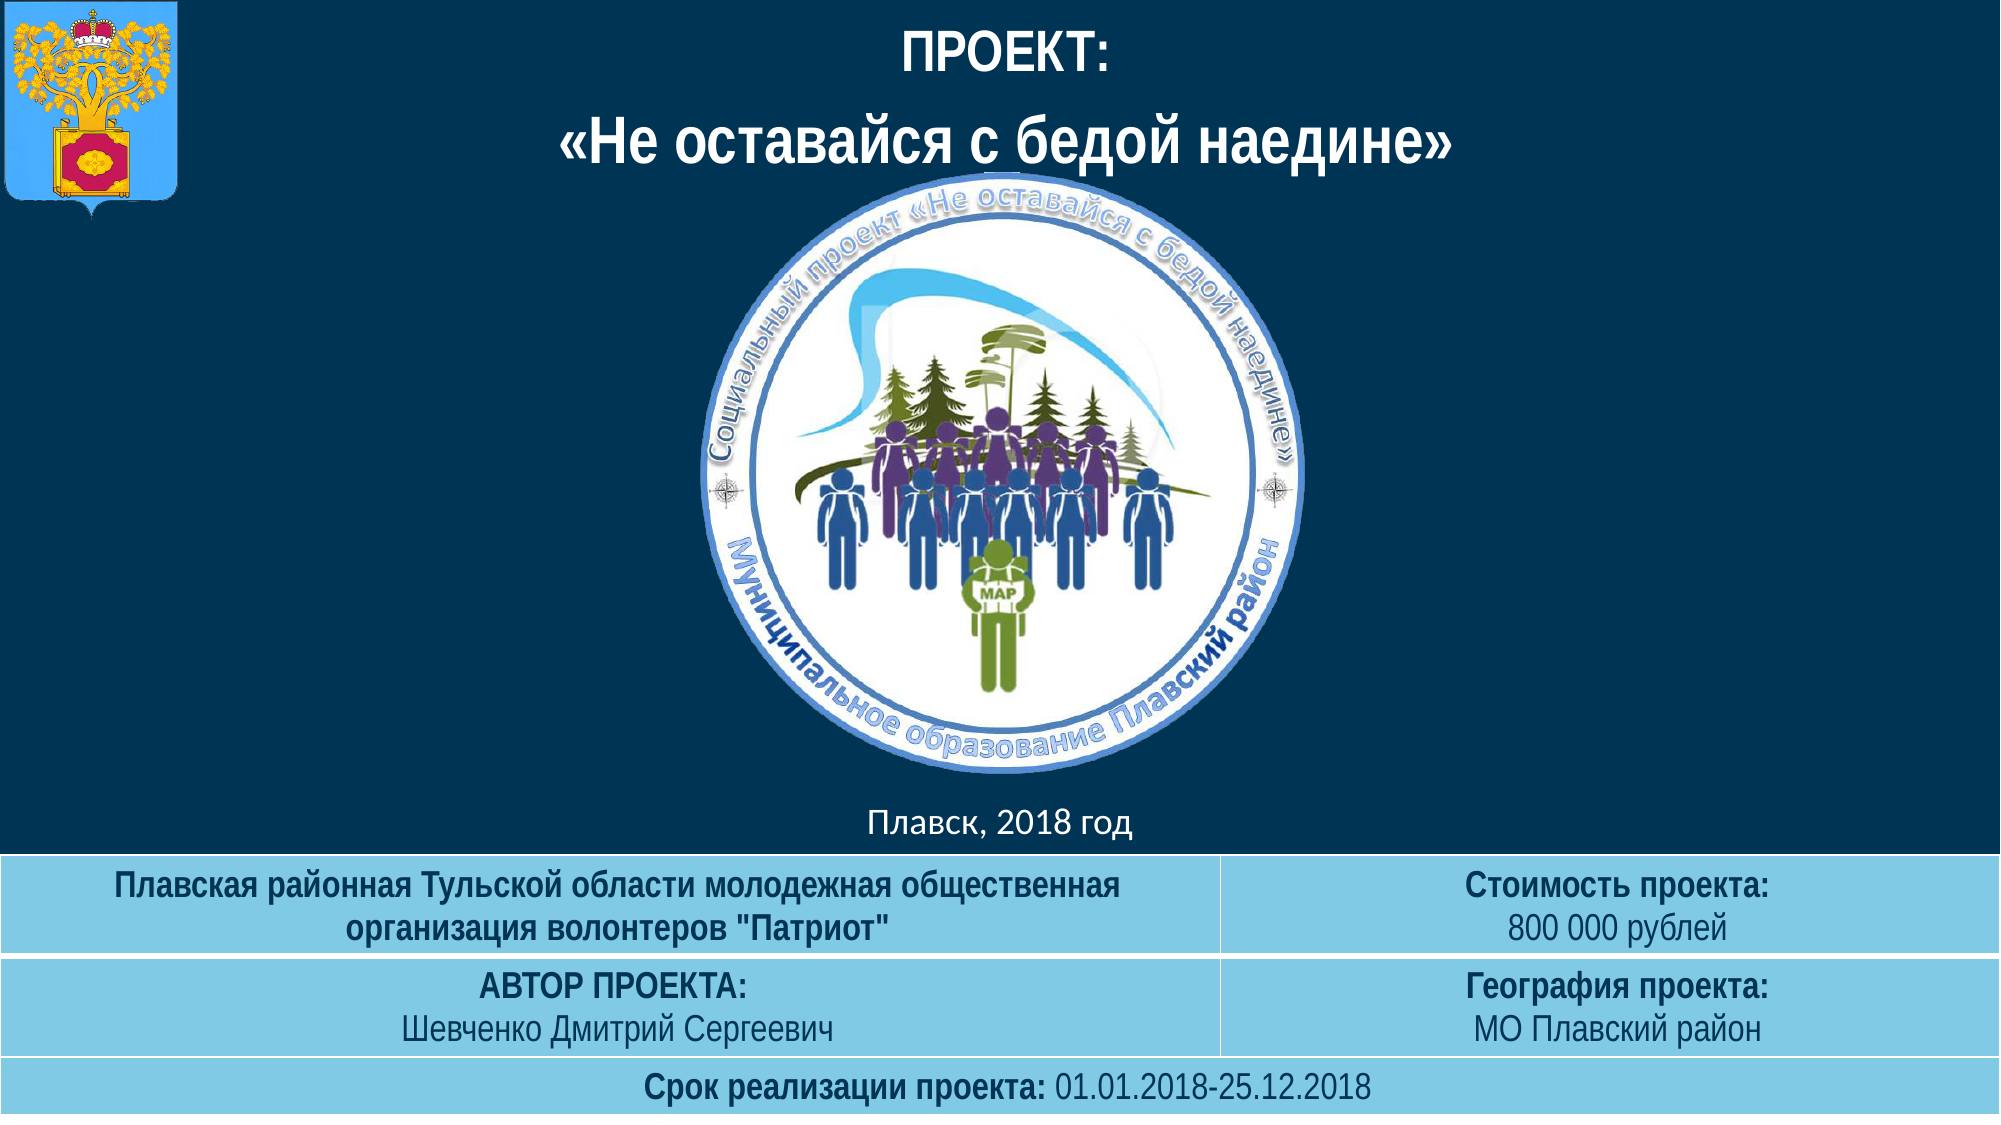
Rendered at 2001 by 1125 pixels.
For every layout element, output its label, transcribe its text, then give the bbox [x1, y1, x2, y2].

table_cell География проекта: МО Плавский район [1221, 959, 1999, 1056]
text_box Плавск, 2016 год [0, 0, 2000, 854]
table_cell АВТОР ПРОЕКТА: Шевченко Дмитрий Сергеевич [1, 959, 1220, 1056]
table_cell Срок реализации проекта: 01.01.2018-25.12.2018 [1, 1058, 1999, 1114]
picture [0, 0, 180, 222]
picture [592, 172, 1408, 785]
text_box Плавск, 2018 год [852, 793, 1149, 850]
table_header Плавская районная Тульской области молодежная общественная организация волонтеров "Патриот" [1, 856, 1220, 953]
table_header Стоимость проекта: 800 000 рублей [1221, 856, 1999, 953]
list ПРОЕКТ: «Не оставайся с бедой наедине» [248, 3, 1752, 187]
